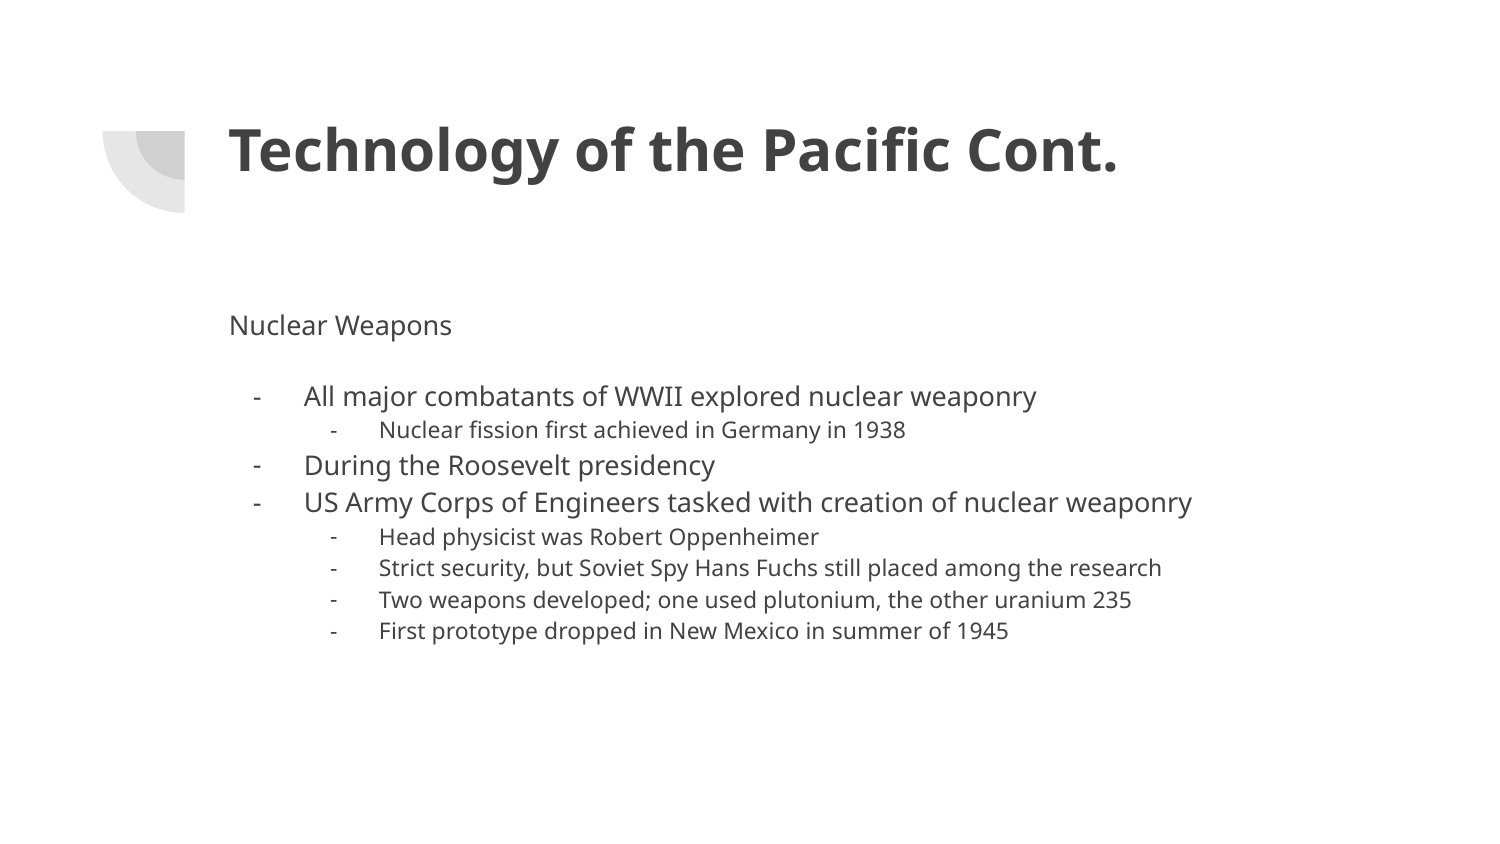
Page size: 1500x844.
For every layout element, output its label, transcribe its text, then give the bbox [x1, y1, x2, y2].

list Nuclear Weapons All major combatants of WWII explored nuclear weaponry Nuclear fission first achieved in Germany in 1938 During the Roosevelt presidency US Army Corps of Engineers tasked with creation of nuclear weaponry Head physicist was Robert Oppenheimer Strict security, but Soviet Spy Hans Fuchs still placed among the research Two weapons developed; one used plutonium, the other uranium 235 First prototype dropped in New Mexico in summer of 1945 [213, 288, 1368, 706]
title Technology of the Pacific Cont. [213, 98, 1368, 263]
